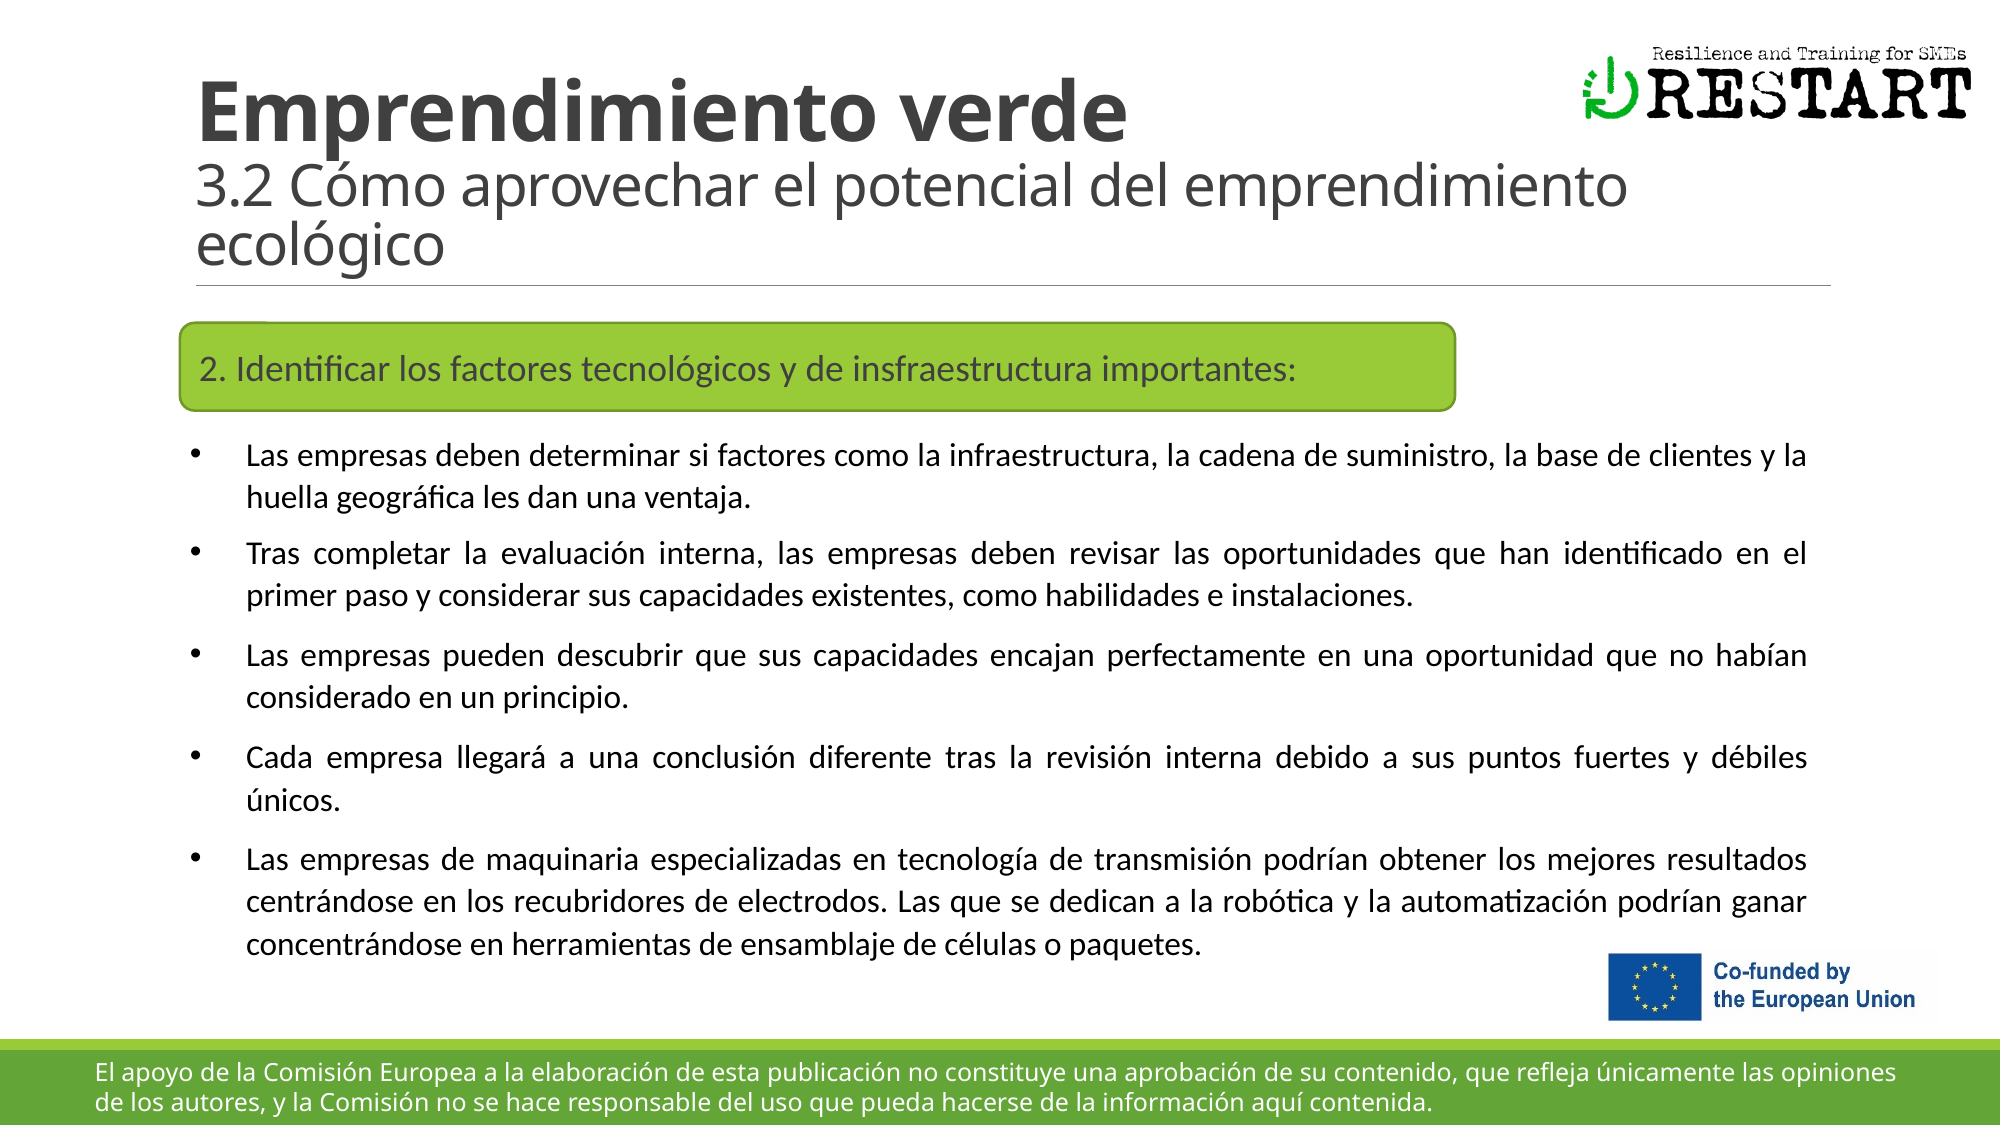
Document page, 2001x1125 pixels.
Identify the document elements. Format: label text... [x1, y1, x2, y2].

picture [1582, 46, 1971, 119]
title Emprendimiento verde 3.2 Cómo aprovechar el potencial del emprendimiento ecológico [179, 47, 1830, 285]
text_box Las empresas deben determinar si factores como la infraestructura, la cadena de suministro, la base de clientes y la huella geográfica les dan una ventaja. Tras completar la evaluación interna, las empresas deben revisar las oportunidades que han identificado en el primer paso y considerar sus capacidades existentes, como habilidades e instalaciones. Las empresas pueden descubrir que sus capacidades encajan perfectamente en una oportunidad que no habían considerado en un principio. Cada empresa llegará a una conclusión diferente tras la revisión interna debido a sus puntos fuertes y débiles únicos. Las empresas de maquinaria especializadas en tecnología de transmisión podrían obtener los mejores resultados centrándose en los recubridores de electrodos. Las que se dedican a la robótica y la automatización podrían ganar concentrándose en herramientas de ensamblaje de células o paquetes. [175, 422, 1825, 970]
picture [1604, 949, 1938, 1026]
text_box 2. Identificar los factores tecnológicos y de insfraestructura importantes: [178, 321, 1457, 412]
text_box El apoyo de la Comisión Europea a la elaboración de esta publicación no constituye una aprobación de su contenido, que refleja únicamente las opiniones de los autores, y la Comisión no se hace responsable del uso que pueda hacerse de la información aquí contenida. [79, 1049, 1925, 1124]
